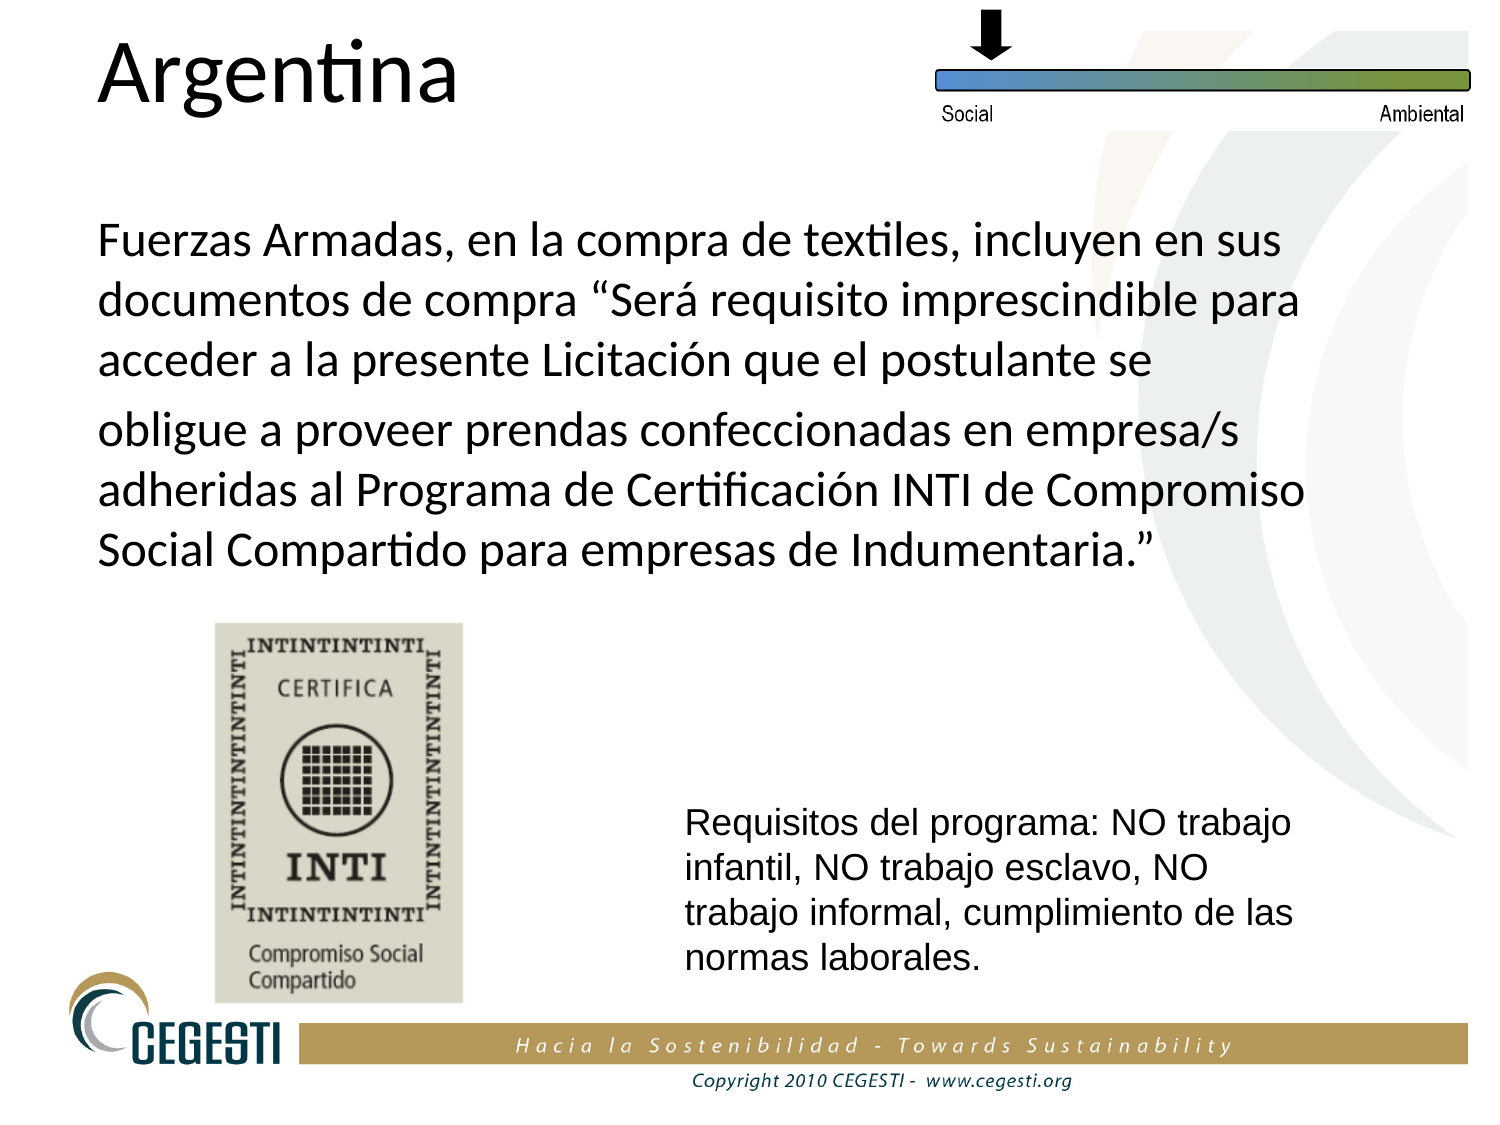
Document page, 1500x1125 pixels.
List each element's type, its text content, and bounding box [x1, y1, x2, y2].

text_box [972, 10, 1010, 60]
text_box Requisitos del programa: NO trabajo infantil, NO trabajo esclavo, NO trabajo informal, cumplimiento de las normas laborales. [669, 790, 1420, 986]
picture [0, 0, 1500, 1125]
subtitle Fuerzas Armadas, en la compra de textiles, incluyen en sus documentos de compra “Será requisito imprescindible para acceder a la presente Licitación que el postulante se obligue a proveer prendas confeccionadas en empresa/s adheridas al Programa de Certificación INTI de Compromiso Social Compartido para empresas de Indumentaria.” [82, 198, 1343, 487]
title Argentina [82, 0, 1276, 133]
